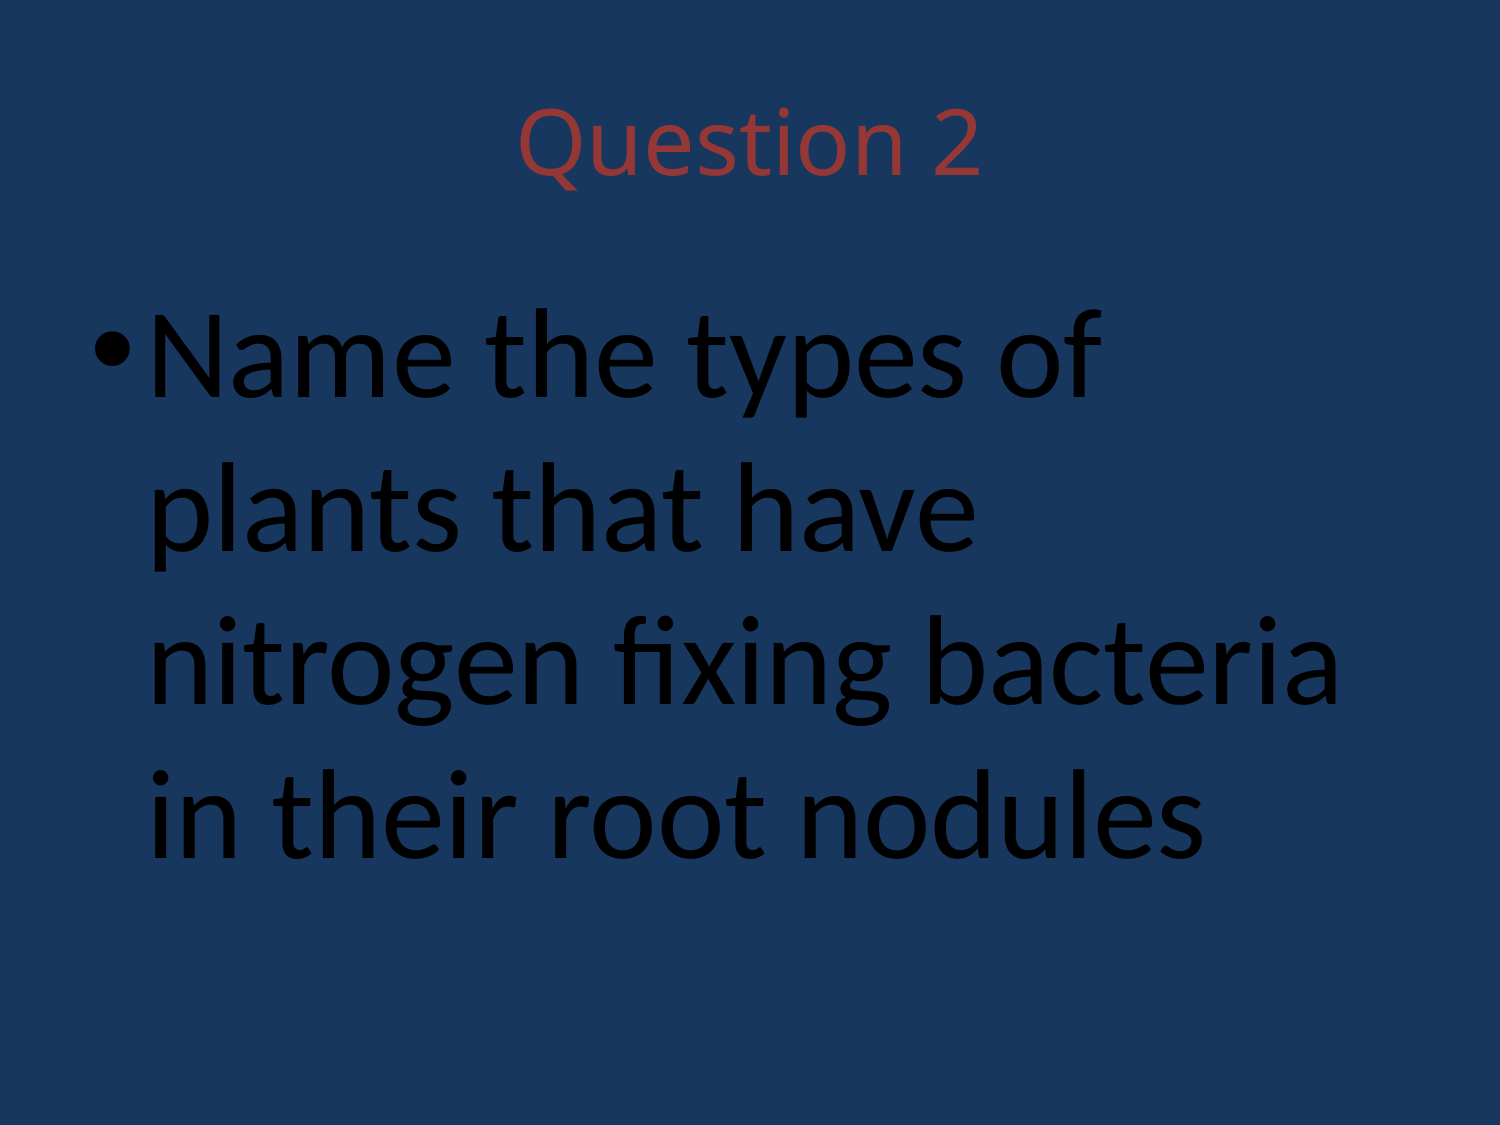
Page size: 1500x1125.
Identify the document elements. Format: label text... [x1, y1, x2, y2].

title Question 2 [75, 45, 1425, 233]
list Name the types of plants that have nitrogen fixing bacteria in their root nodules [75, 262, 1425, 1005]
